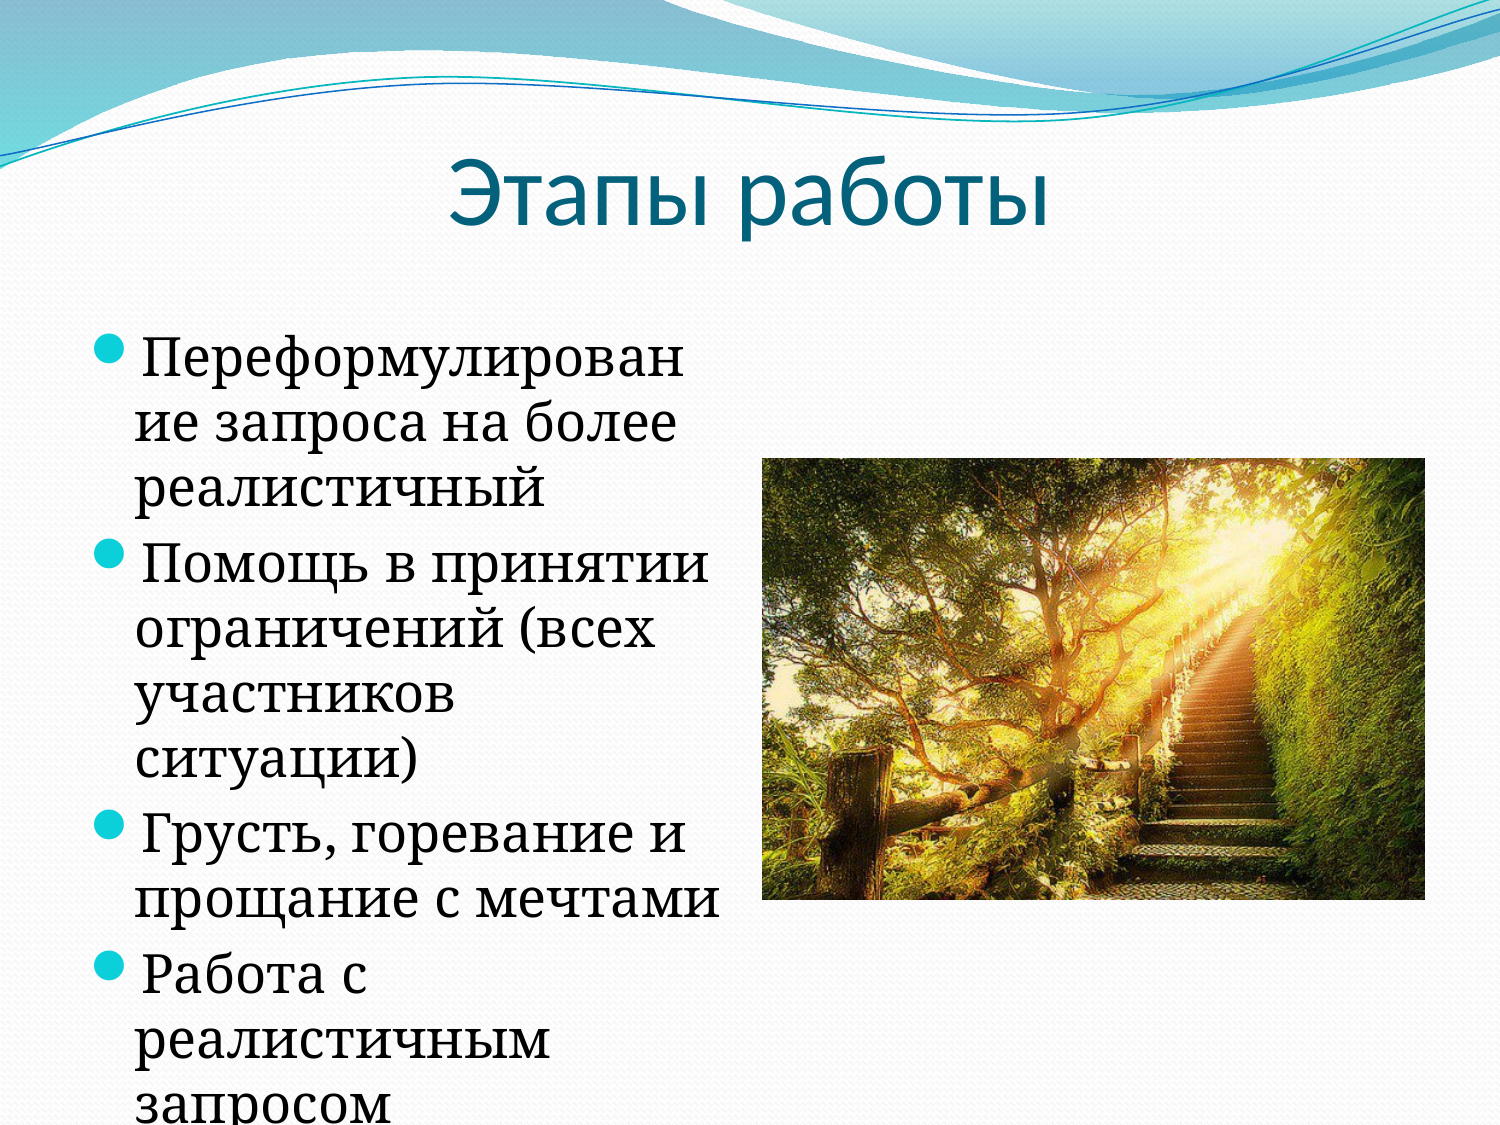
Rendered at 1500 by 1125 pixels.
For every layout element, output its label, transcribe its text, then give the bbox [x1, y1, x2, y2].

list Переформулирование запроса на более реалистичный Помощь в принятии ограничений (всех участников ситуации) Грусть, горевание и прощание с мечтами Работа с реалистичным запросом [75, 314, 738, 1043]
title Этапы работы [75, 115, 1425, 247]
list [762, 458, 1426, 900]
